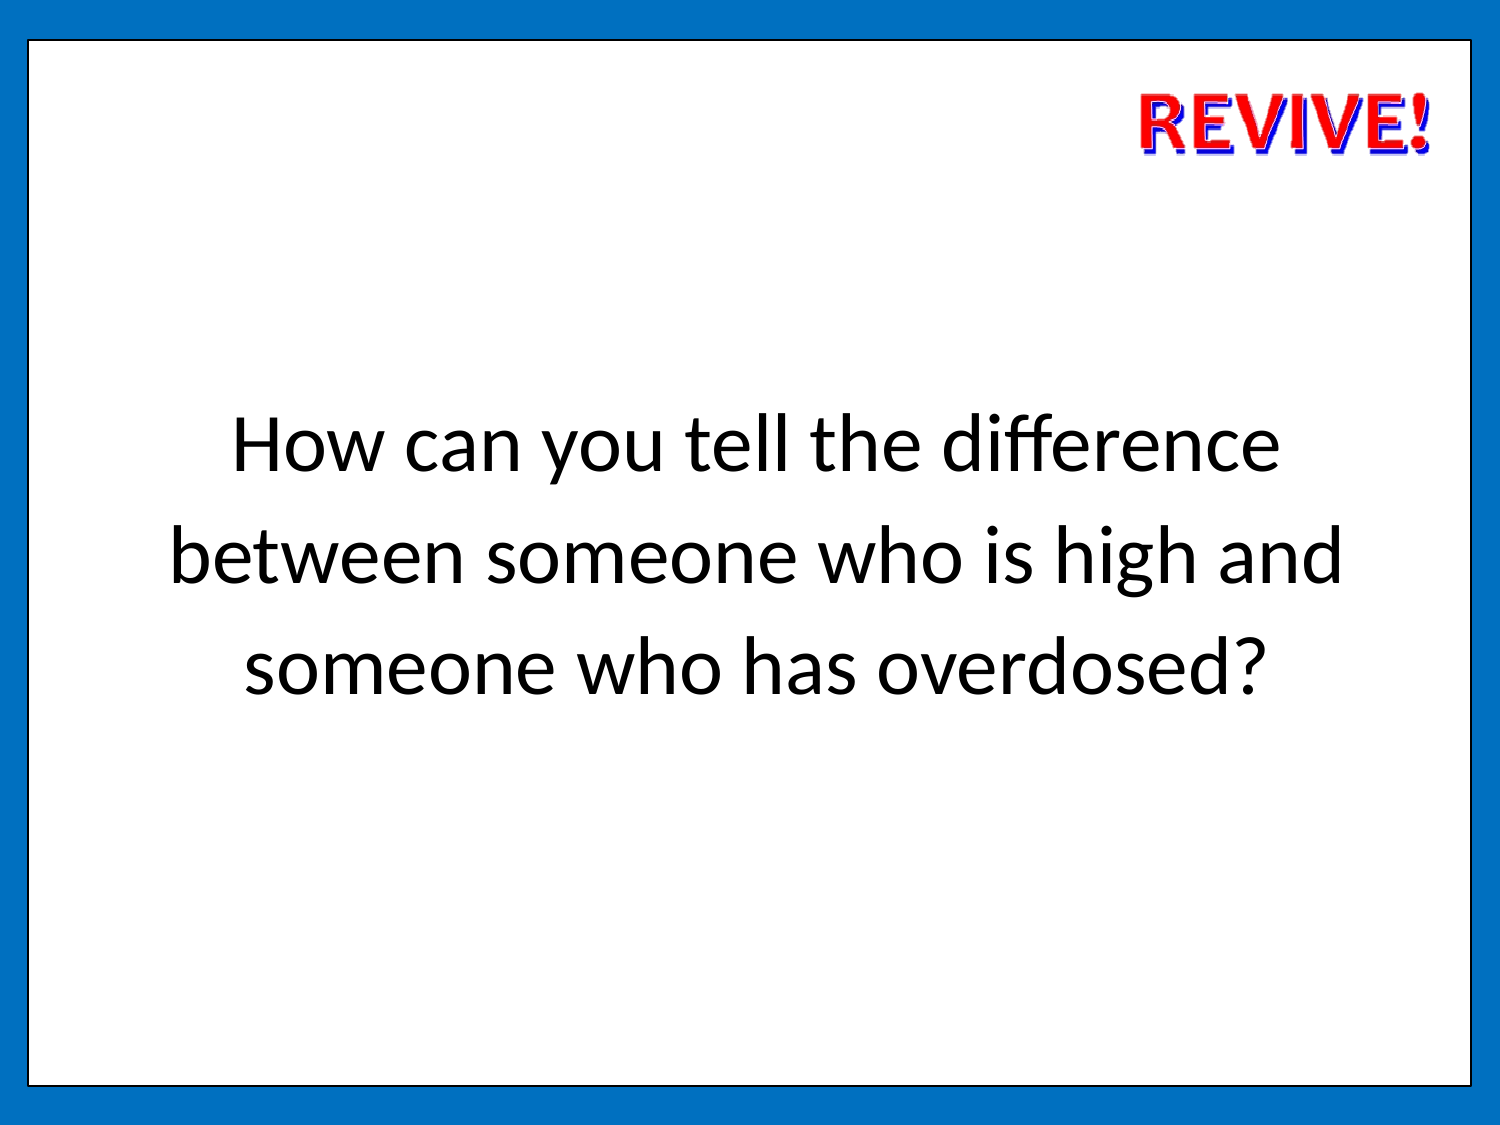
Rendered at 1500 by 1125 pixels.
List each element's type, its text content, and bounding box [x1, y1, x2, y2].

list How can you tell the difference between someone who is high and someone who has overdosed? [150, 299, 1365, 963]
picture [1124, 78, 1442, 168]
